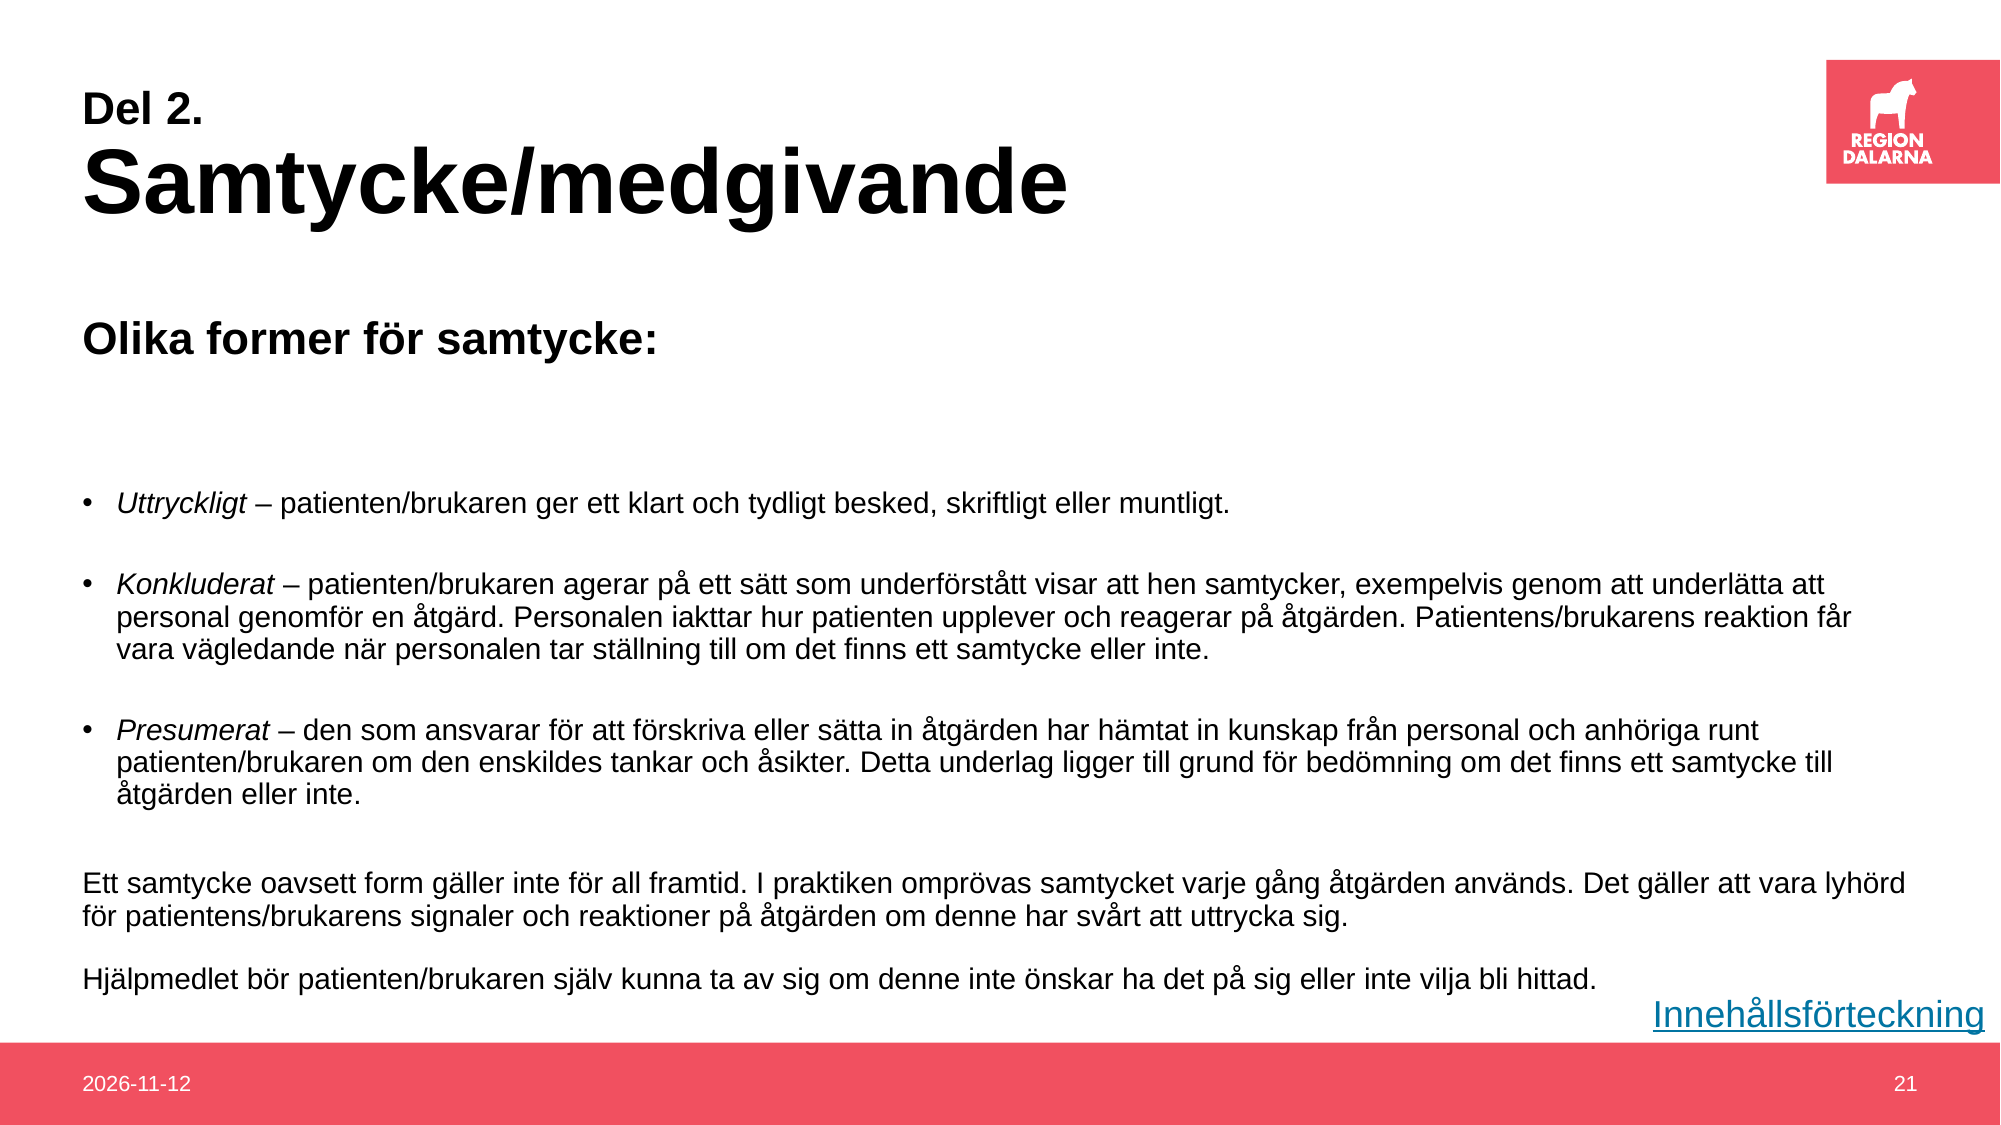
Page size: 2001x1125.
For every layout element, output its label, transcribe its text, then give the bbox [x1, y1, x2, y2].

slide_number 21 [1482, 1042, 1933, 1124]
list Olika former för samtycke: Uttryckligt – patienten/brukaren ger ett klart och tydligt besked, skriftligt eller muntligt. Konkluderat – patienten/brukaren agerar på ett sätt som underförstått visar att hen samtycker, exempelvis genom att underlätta att personal genomför en åtgärd. Personalen iakttar hur patienten upplever och reagerar på åtgärden. Patientens/brukarens reaktion får vara vägledande när personalen tar ställning till om det finns ett samtycke eller inte. Presumerat – den som ansvarar för att förskriva eller sätta in åtgärden har hämtat in kunskap från personal och anhöriga runt patienten/brukaren om den enskildes tankar och åsikter. Detta underlag ligger till grund för bedömning om det finns ett samtycke till åtgärden eller inte. Ett samtycke oavsett form gäller inte för all framtid. I praktiken omprövas samtycket varje gång åtgärden används. Det gäller att vara lyhörd för patientens/brukarens signaler och reaktioner på åtgärden om denne har svårt att uttrycka sig. Hjälpmedlet bör patienten/brukaren själv kunna ta av sig om denne inte önskar ha det på sig eller inte vilja bli hittad. [67, 235, 1933, 1014]
text_box Innehållsförteckning [1637, 982, 2000, 1043]
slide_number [67, 1042, 518, 1124]
title Del 2. Samtycke/medgivande [67, 59, 1810, 235]
footer [587, 1042, 1413, 1124]
